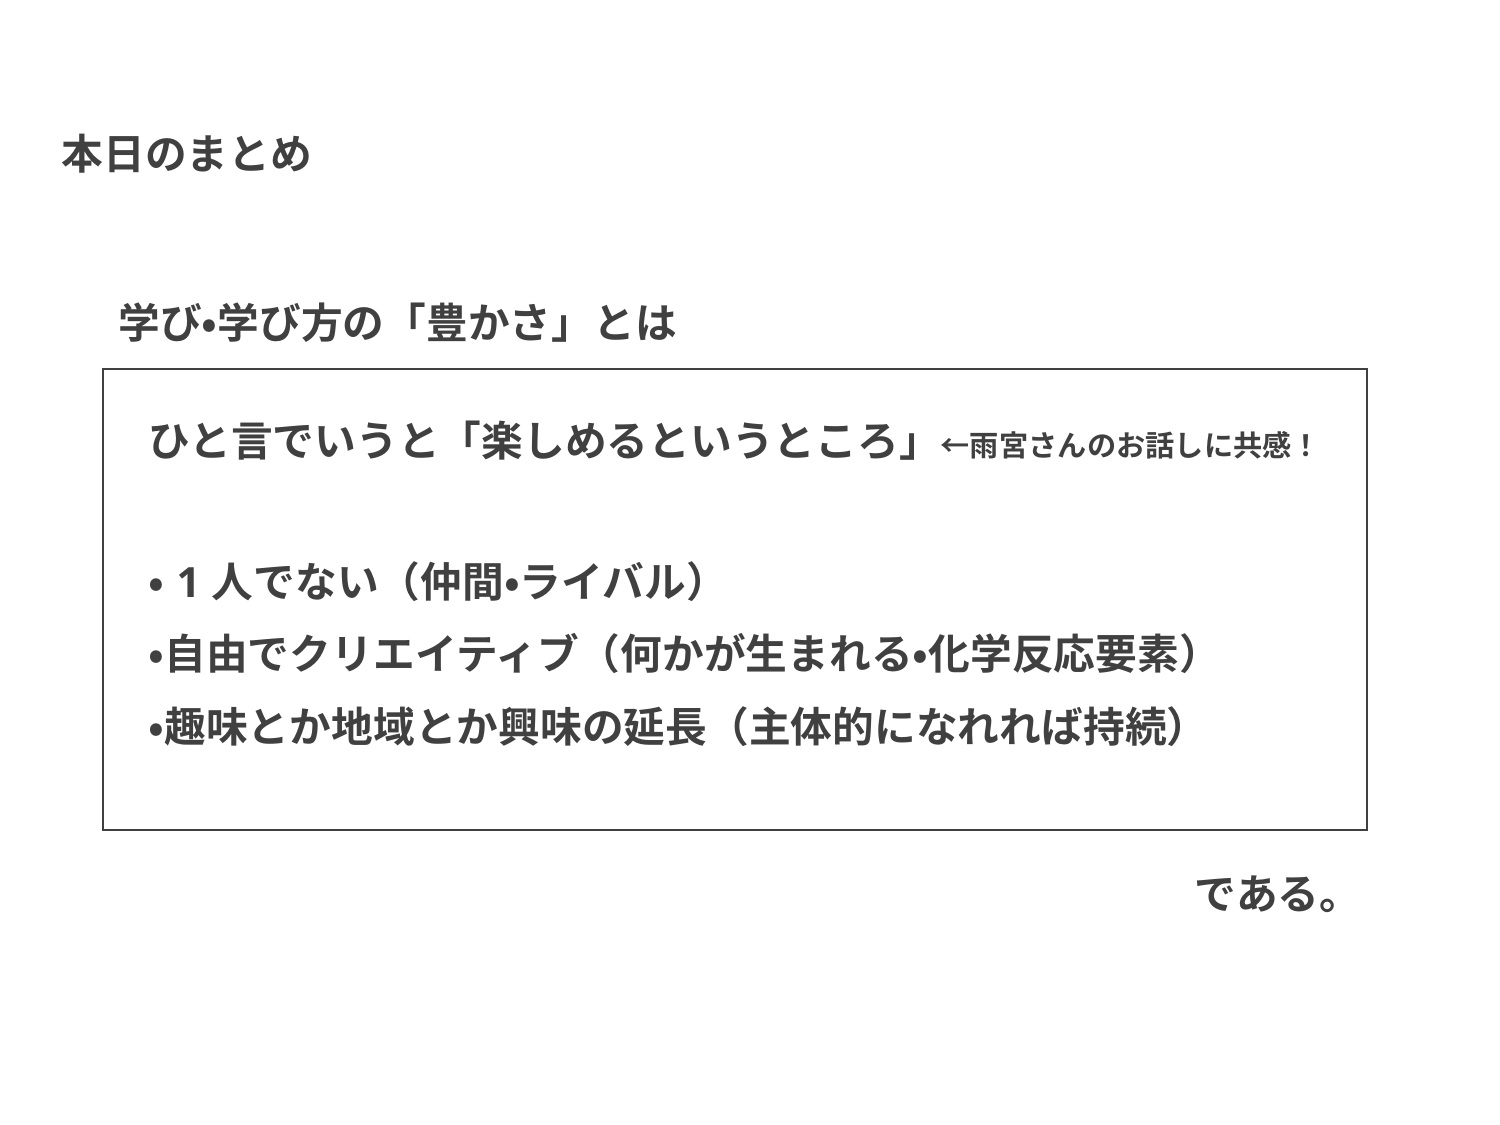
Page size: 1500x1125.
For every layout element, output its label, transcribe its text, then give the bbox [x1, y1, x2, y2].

text_box [102, 368, 1368, 831]
text_box 本日のまとめ [46, 99, 344, 191]
text_box ひと言でいうと「楽しめるというところ」←雨宮さんのお話しに共感！ ・1人でない（仲間・ライバル） ・自由でクリエイティブ（何かが生まれる・化学反応要素） ・趣味とか地域とか興味の延長（主体的になれれば持続） [133, 387, 1351, 798]
text_box 学び・学び方の「豊かさ」とは [102, 257, 933, 368]
text_box である。 [1179, 829, 1388, 942]
